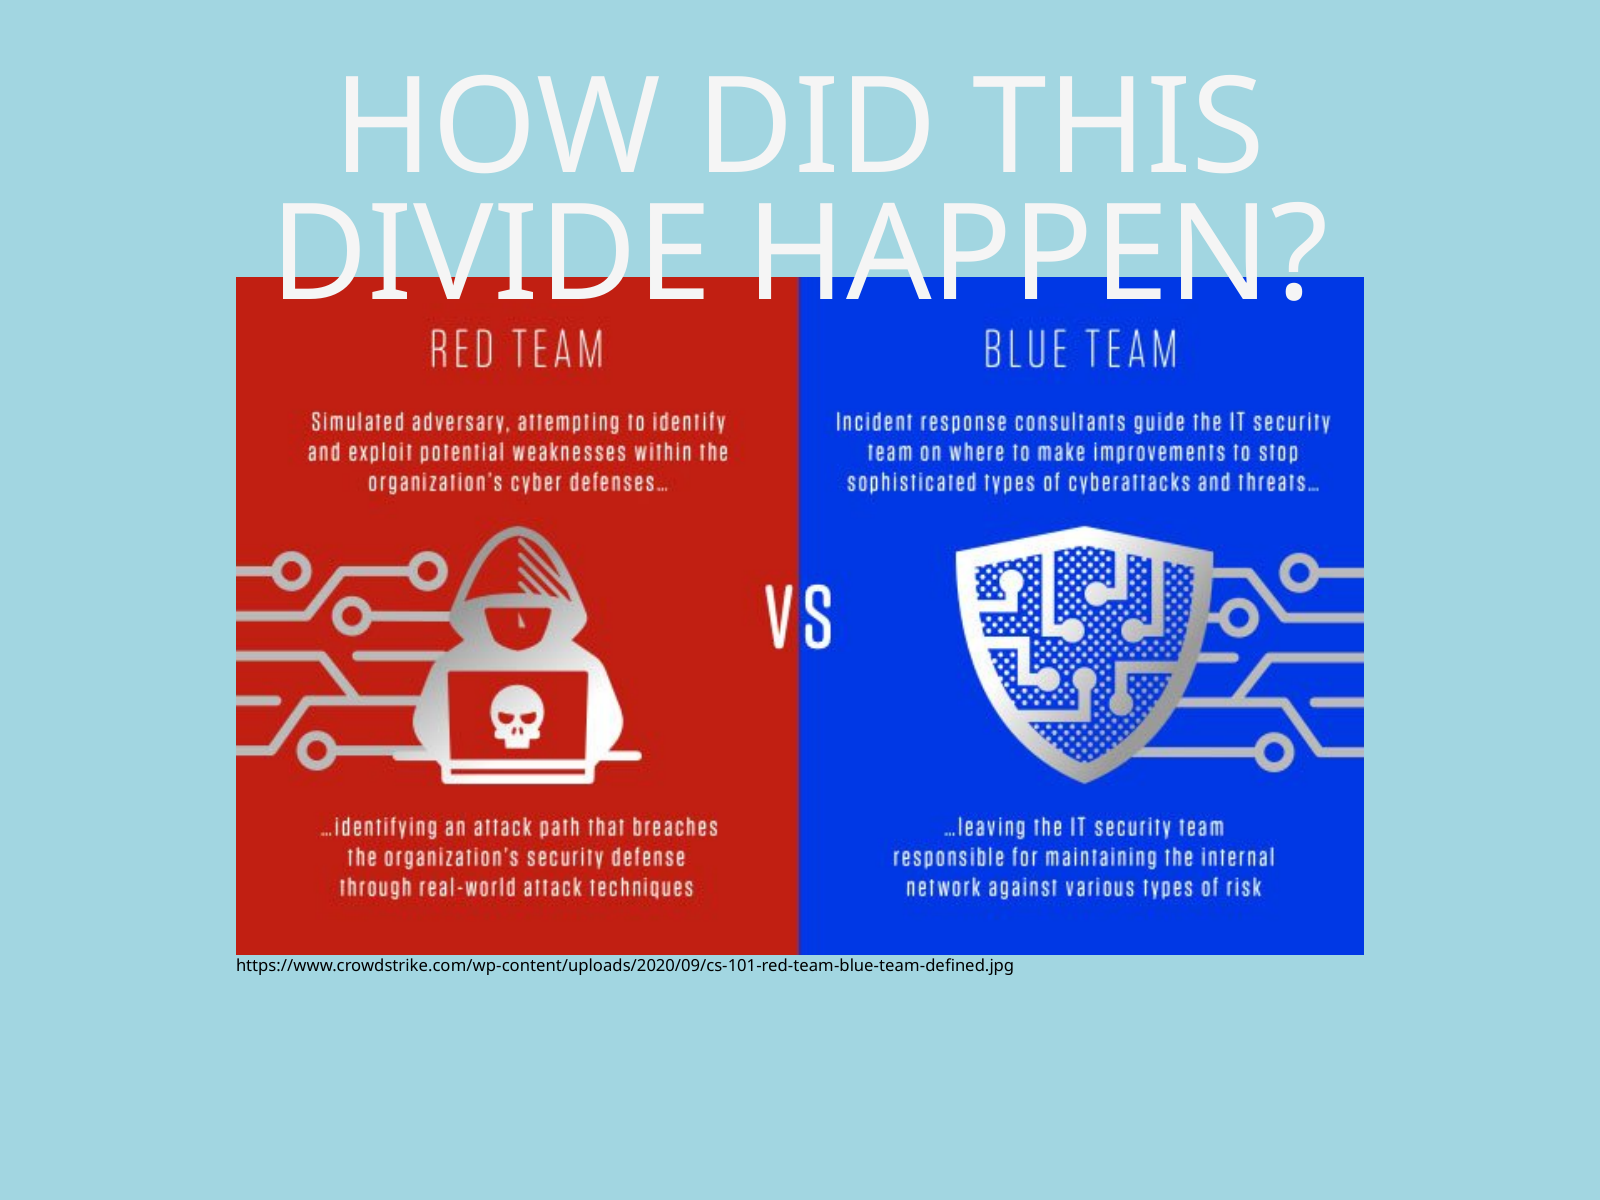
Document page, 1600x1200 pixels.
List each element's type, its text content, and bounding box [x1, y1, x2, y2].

picture [235, 277, 1365, 955]
text_box https://www.crowdstrike.com/wp-content/uploads/2020/09/cs-101-red-team-blue-team-defined.jpg [236, 960, 1364, 975]
text_box HOW DID THIS DIVIDE HAPPEN? [148, 71, 1452, 327]
